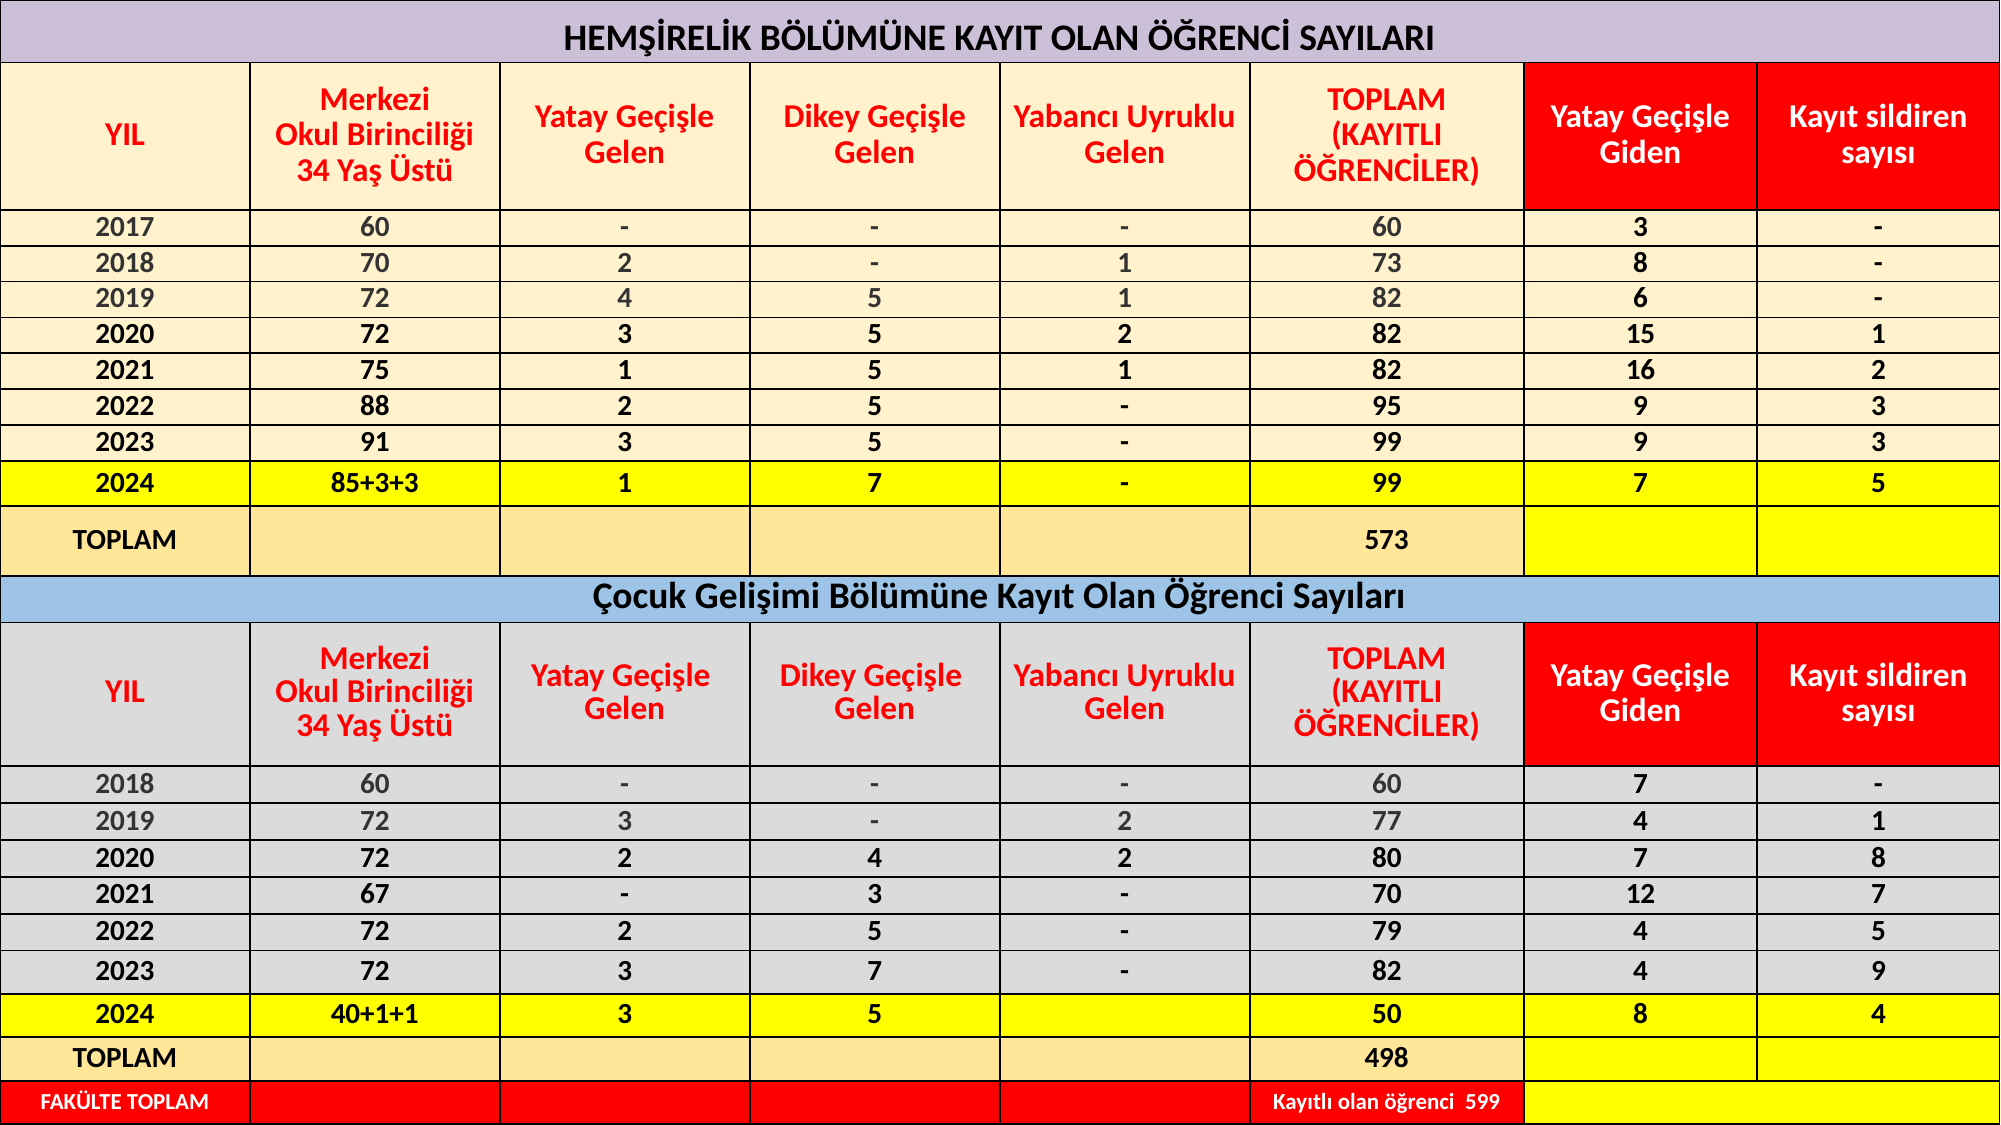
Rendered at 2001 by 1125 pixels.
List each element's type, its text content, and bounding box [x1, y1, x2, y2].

table_cell 70 [251, 247, 499, 281]
table_cell Yatay Geçişle Giden [1525, 63, 1756, 209]
table_cell 7 [1758, 878, 1999, 913]
table_cell 9 [1525, 390, 1756, 424]
table_cell 2020 [1, 841, 249, 876]
table_cell 1 [501, 354, 749, 388]
table_cell 3 [501, 426, 749, 460]
table_cell [1758, 1038, 1999, 1080]
table_cell 4 [501, 282, 749, 317]
table_cell 7 [1525, 841, 1756, 876]
table_cell 9 [1758, 951, 1999, 993]
table_cell 7 [751, 951, 999, 993]
table_cell 5 [751, 995, 999, 1036]
table_cell 91 [251, 426, 499, 460]
table_cell [1001, 995, 1249, 1036]
table_cell 3 [501, 995, 749, 1036]
table_cell 2021 [1, 354, 249, 388]
table_cell - [1001, 915, 1249, 950]
table_cell 2022 [1, 915, 249, 950]
table_cell 2 [1001, 841, 1249, 876]
table_cell 15 [1525, 318, 1756, 352]
table_cell Yabancı Uyruklu Gelen [1001, 63, 1249, 209]
table_cell 72 [251, 804, 499, 839]
table_cell [501, 1038, 749, 1080]
table_cell 2019 [1, 282, 249, 317]
table_cell Kayıtlı olan öğrenci 599 [1251, 1082, 1523, 1123]
table_cell 16 [1525, 354, 1756, 388]
table_cell 73 [1251, 247, 1523, 281]
table_cell 99 [1251, 426, 1523, 460]
table_cell Çocuk Gelişimi Bölümüne Kayıt Olan Öğrenci Sayıları [1, 577, 1999, 622]
table_cell 3 [501, 318, 749, 352]
table_cell 70 [1251, 878, 1523, 913]
table_cell [1525, 507, 1756, 575]
table_cell 82 [1251, 951, 1523, 993]
table_cell 75 [251, 354, 499, 388]
table_cell Yabancı Uyruklu Gelen [1001, 623, 1249, 765]
table_cell 5 [751, 282, 999, 317]
table_cell 72 [251, 841, 499, 876]
table_cell 85+3+3 [251, 462, 499, 505]
table_cell - [501, 767, 749, 802]
table_cell - [1001, 426, 1249, 460]
table_cell YIL [1, 63, 249, 209]
table_cell 2 [501, 915, 749, 950]
table_cell 2021 [1, 878, 249, 913]
table_cell [751, 1082, 999, 1123]
table_cell - [501, 878, 749, 913]
table_cell 498 [1251, 1038, 1523, 1080]
table_cell 67 [251, 878, 499, 913]
table_cell 99 [1251, 462, 1523, 505]
table_cell Kayıt sildiren sayısı [1758, 623, 1999, 765]
table_cell 4 [1525, 804, 1756, 839]
table_cell - [751, 211, 999, 245]
table_cell 2024 [1, 995, 249, 1036]
table_cell [1001, 507, 1249, 575]
table_cell TOPLAM [1, 1038, 249, 1080]
table_cell 7 [751, 462, 999, 505]
table_cell 3 [1758, 390, 1999, 424]
table_cell 7 [1525, 767, 1756, 802]
table_cell Yatay Geçişle Giden [1525, 623, 1756, 765]
table_cell 82 [1251, 282, 1523, 317]
table_cell [1001, 1038, 1249, 1080]
table_cell - [1758, 247, 1999, 281]
table_cell 4 [1758, 995, 1999, 1036]
table_cell [251, 507, 499, 575]
table_cell 5 [751, 318, 999, 352]
table_cell 1 [1001, 354, 1249, 388]
table_cell - [1758, 767, 1999, 802]
table_cell Dikey Geçişle Gelen [751, 63, 999, 209]
table_cell 1 [1001, 247, 1249, 281]
table_cell 60 [251, 211, 499, 245]
table_cell 12 [1525, 878, 1756, 913]
table_cell 3 [1758, 426, 1999, 460]
table_header HEMŞİRELİK BÖLÜMÜNE KAYIT OLAN ÖĞRENCİ SAYILARI [1, 1, 1999, 62]
table_cell 72 [251, 318, 499, 352]
table_cell 72 [251, 951, 499, 993]
table_cell [1525, 1082, 1999, 1123]
table_cell 3 [1525, 211, 1756, 245]
table_cell 3 [501, 804, 749, 839]
table_cell 40+1+1 [251, 995, 499, 1036]
table_cell 80 [1251, 841, 1523, 876]
table_cell 8 [1525, 247, 1756, 281]
table_cell 82 [1251, 354, 1523, 388]
table_cell 88 [251, 390, 499, 424]
table_cell 72 [251, 915, 499, 950]
table_cell 79 [1251, 915, 1523, 950]
table_cell 8 [1525, 995, 1756, 1036]
table_cell - [1001, 767, 1249, 802]
table_cell - [1001, 878, 1249, 913]
table_cell TOPLAM (KAYITLI ÖĞRENCİLER) [1251, 623, 1523, 765]
table_cell 2020 [1, 318, 249, 352]
table_cell 7 [1525, 462, 1756, 505]
table_cell 5 [1758, 462, 1999, 505]
table_cell [501, 507, 749, 575]
table_cell 72 [251, 282, 499, 317]
table_cell - [751, 767, 999, 802]
table_cell [251, 1082, 499, 1123]
table_cell [251, 1038, 499, 1080]
table_cell 3 [501, 951, 749, 993]
table_cell Dikey Geçişle Gelen [751, 623, 999, 765]
table_cell 2019 [1, 804, 249, 839]
table_cell 77 [1251, 804, 1523, 839]
table_cell 2023 [1, 426, 249, 460]
table_cell Merkezi Okul Birinciliği 34 Yaş Üstü [251, 63, 499, 209]
table_cell 2 [501, 841, 749, 876]
table_cell 60 [1251, 211, 1523, 245]
table_cell 2 [501, 247, 749, 281]
table_cell - [1001, 211, 1249, 245]
table_cell 2 [1001, 318, 1249, 352]
table_cell Merkezi Okul Birinciliği 34 Yaş Üstü [251, 623, 499, 765]
table_cell Yatay Geçişle Gelen [501, 623, 749, 765]
table_cell 2018 [1, 767, 249, 802]
table_cell 5 [751, 390, 999, 424]
table_cell 4 [1525, 951, 1756, 993]
table_cell - [751, 247, 999, 281]
table_cell 5 [1758, 915, 1999, 950]
table_cell 2024 [1, 462, 249, 505]
table_cell - [1001, 390, 1249, 424]
table_cell - [1001, 462, 1249, 505]
table_cell - [751, 804, 999, 839]
table_cell 95 [1251, 390, 1523, 424]
table_cell 1 [1758, 318, 1999, 352]
table_cell 6 [1525, 282, 1756, 317]
table_cell 4 [1525, 915, 1756, 950]
table_cell [751, 1038, 999, 1080]
table_cell TOPLAM (KAYITLI ÖĞRENCİLER) [1251, 63, 1523, 209]
table_cell 2017 [1, 211, 249, 245]
table_cell - [1001, 951, 1249, 993]
table_cell 3 [751, 878, 999, 913]
table_cell 573 [1251, 507, 1523, 575]
table_cell [501, 1082, 749, 1123]
table_cell - [501, 211, 749, 245]
table_cell 1 [501, 462, 749, 505]
table_cell - [1758, 211, 1999, 245]
table_cell 60 [251, 767, 499, 802]
table_cell 2022 [1, 390, 249, 424]
table_cell 2023 [1, 951, 249, 993]
table_cell 2 [501, 390, 749, 424]
table_cell 1 [1758, 804, 1999, 839]
table_cell 60 [1251, 767, 1523, 802]
table_cell 1 [1001, 282, 1249, 317]
table_cell [1758, 507, 1999, 575]
table_cell Kayıt sildiren sayısı [1758, 63, 1999, 209]
table_cell [1001, 1082, 1249, 1123]
table_cell 2018 [1, 247, 249, 281]
table_cell YIL [1, 623, 249, 765]
table_cell [751, 507, 999, 575]
table_cell 8 [1758, 841, 1999, 876]
table_cell 4 [751, 841, 999, 876]
table_cell 5 [751, 426, 999, 460]
table_cell 50 [1251, 995, 1523, 1036]
table_cell Yatay Geçişle Gelen [501, 63, 749, 209]
table_cell 82 [1251, 318, 1523, 352]
table_cell 9 [1525, 426, 1756, 460]
table_cell TOPLAM [1, 507, 249, 575]
table_cell - [1758, 282, 1999, 317]
table_cell 2 [1758, 354, 1999, 388]
table_cell 2 [1001, 804, 1249, 839]
table_cell [1525, 1038, 1756, 1080]
table_cell 5 [751, 915, 999, 950]
table_cell 5 [751, 354, 999, 388]
table_cell FAKÜLTE TOPLAM [1, 1082, 249, 1123]
